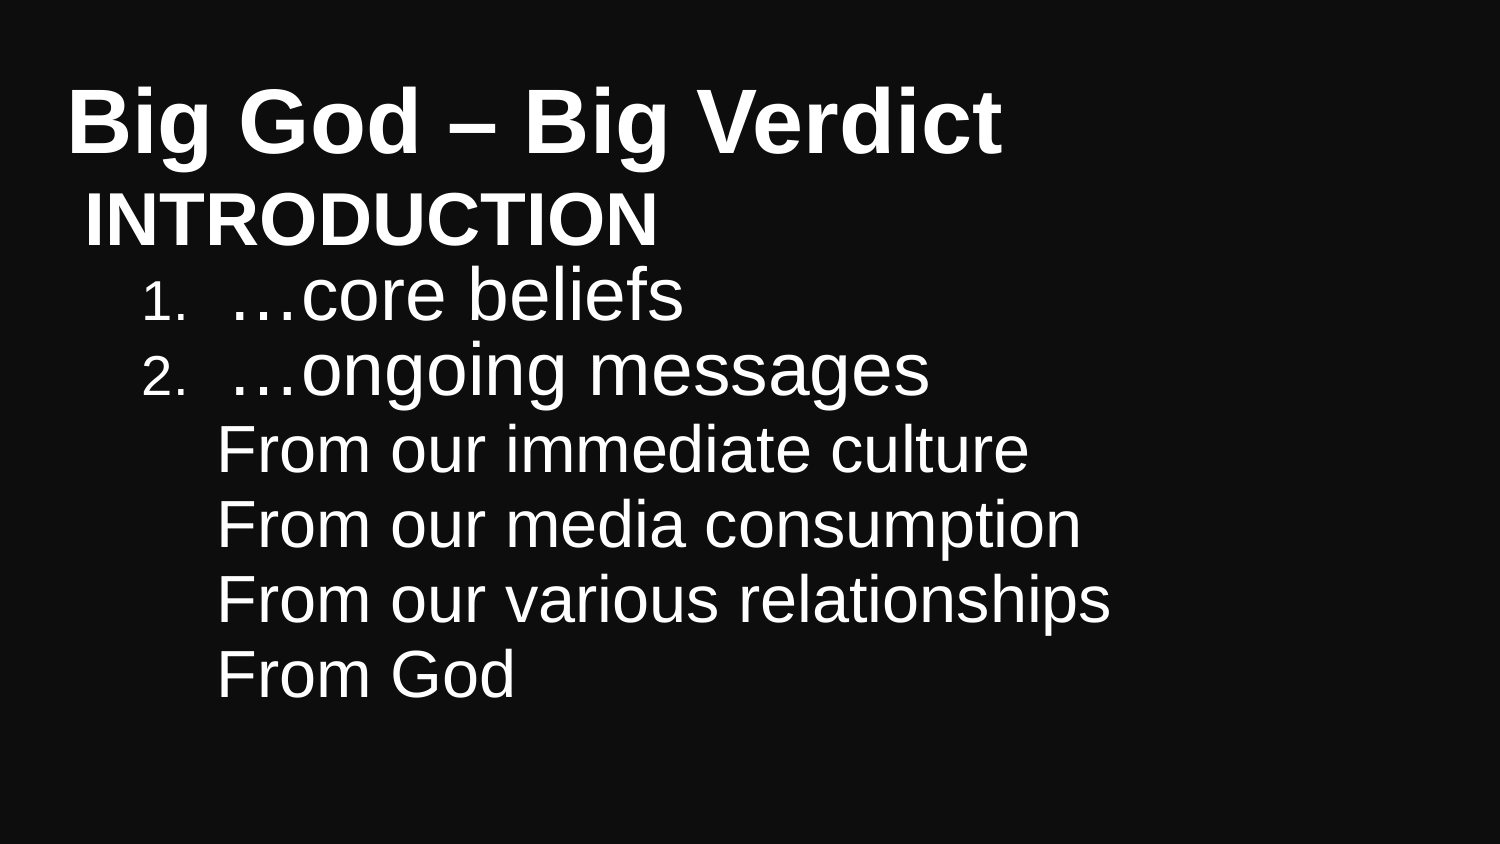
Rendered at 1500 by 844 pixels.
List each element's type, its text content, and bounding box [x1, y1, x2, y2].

list INTRODUCTION …core beliefs …ongoing messages From our immediate culture From our media consumption From our various relationships From God [51, 170, 1461, 750]
title Big God – Big Verdict [51, 47, 1449, 142]
